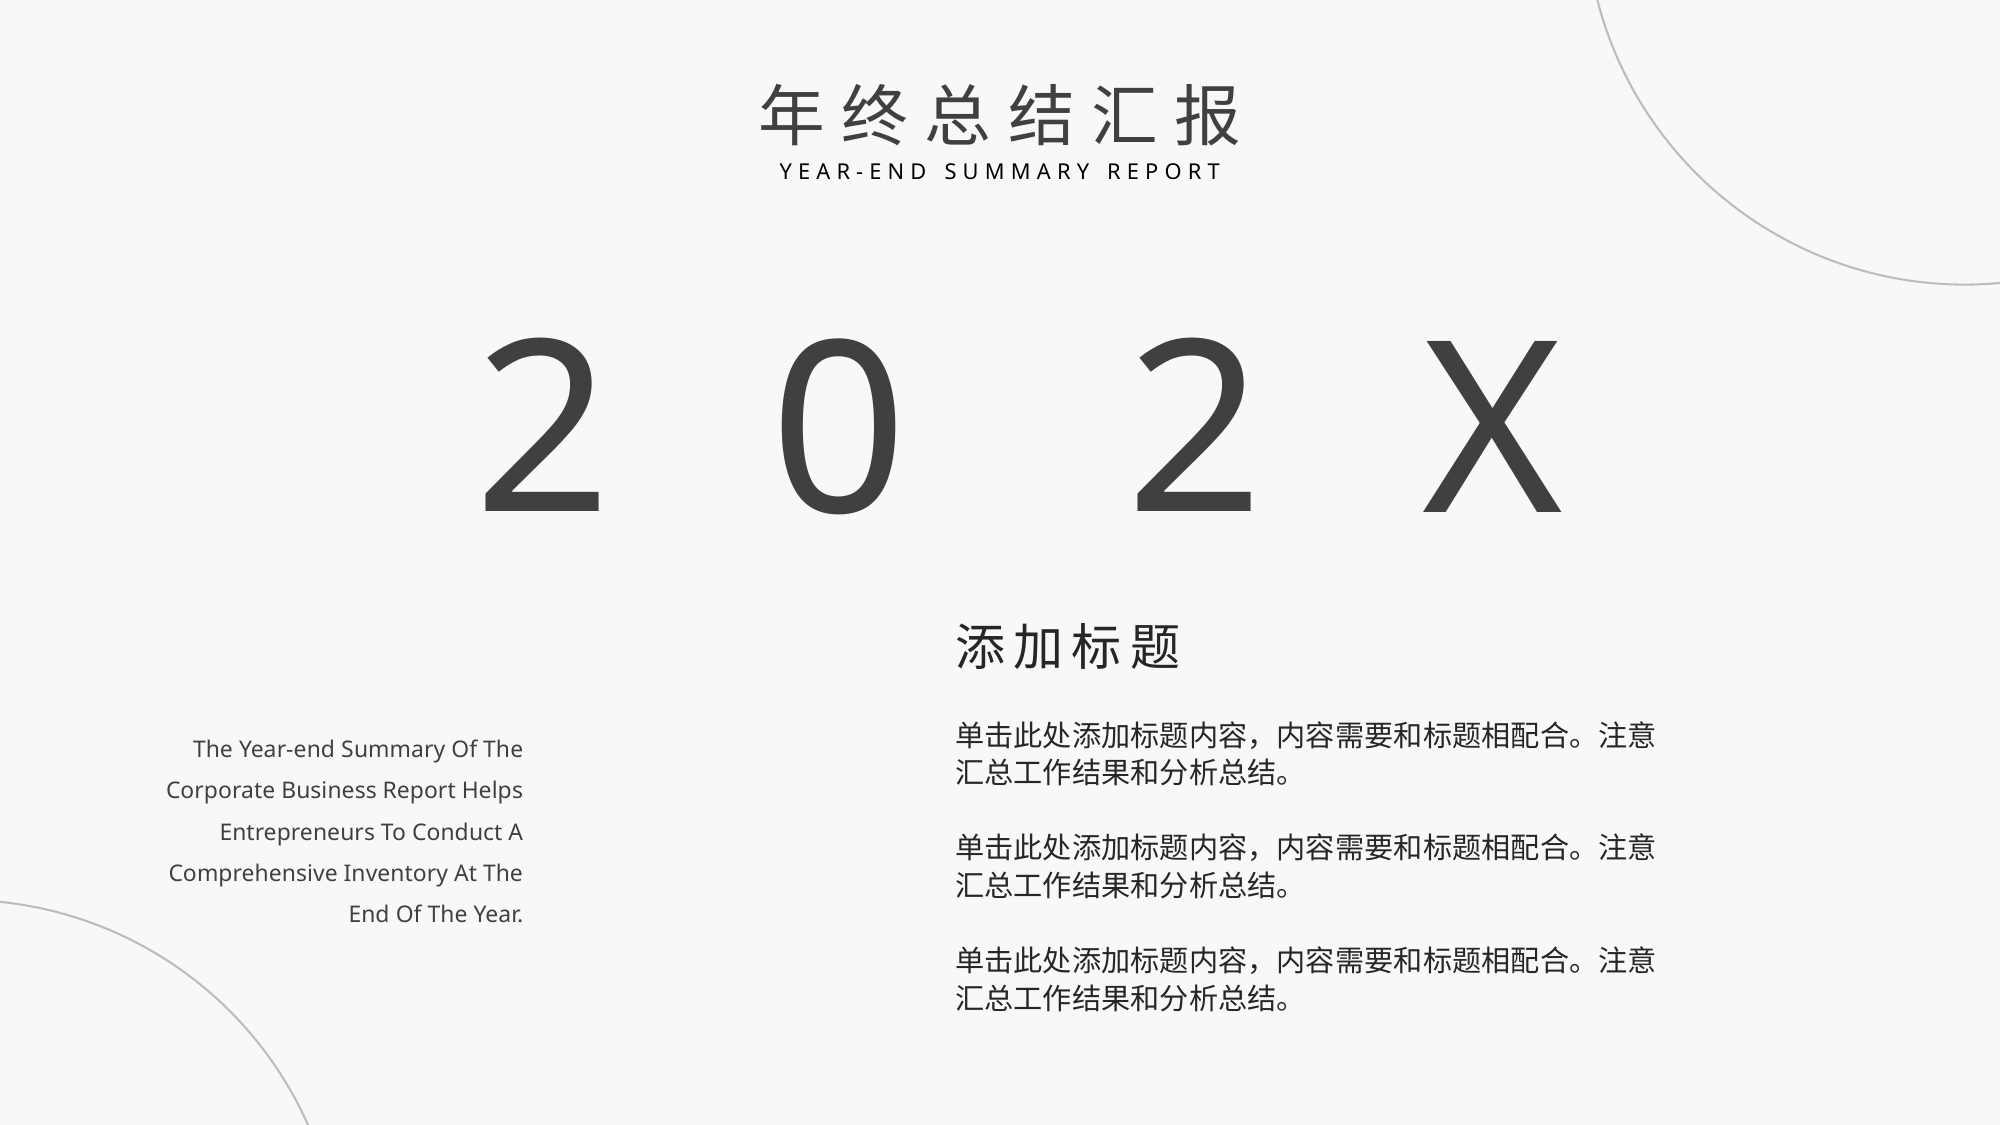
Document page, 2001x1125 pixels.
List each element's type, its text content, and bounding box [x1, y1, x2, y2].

text_box [0, 900, 310, 1125]
text_box X [1407, 265, 1519, 568]
text_box 单击此处添加标题内容，内容需要和标题相配合。注意汇总工作结果和分析总结。 [940, 932, 1679, 1023]
text_box 2 [1111, 264, 1223, 567]
text_box 单击此处添加标题内容，内容需要和标题相配合。注意汇总工作结果和分析总结。 [940, 819, 1679, 910]
text_box [1596, 0, 2000, 286]
text_box 0 [755, 265, 867, 568]
text_box The Year-end Summary Of The Corporate Business Report Helps Entrepreneurs To Conduct A Comprehensive Inventory At The End Of The Year. [143, 713, 539, 935]
text_box YEAR-END SUMMARY REPORT [764, 150, 1236, 192]
text_box 2 [459, 264, 571, 567]
text_box 年终总结汇报 [734, 66, 1266, 162]
text_box 添加标题 [940, 607, 1205, 683]
text_box 单击此处添加标题内容，内容需要和标题相配合。注意汇总工作结果和分析总结。 [940, 707, 1679, 797]
